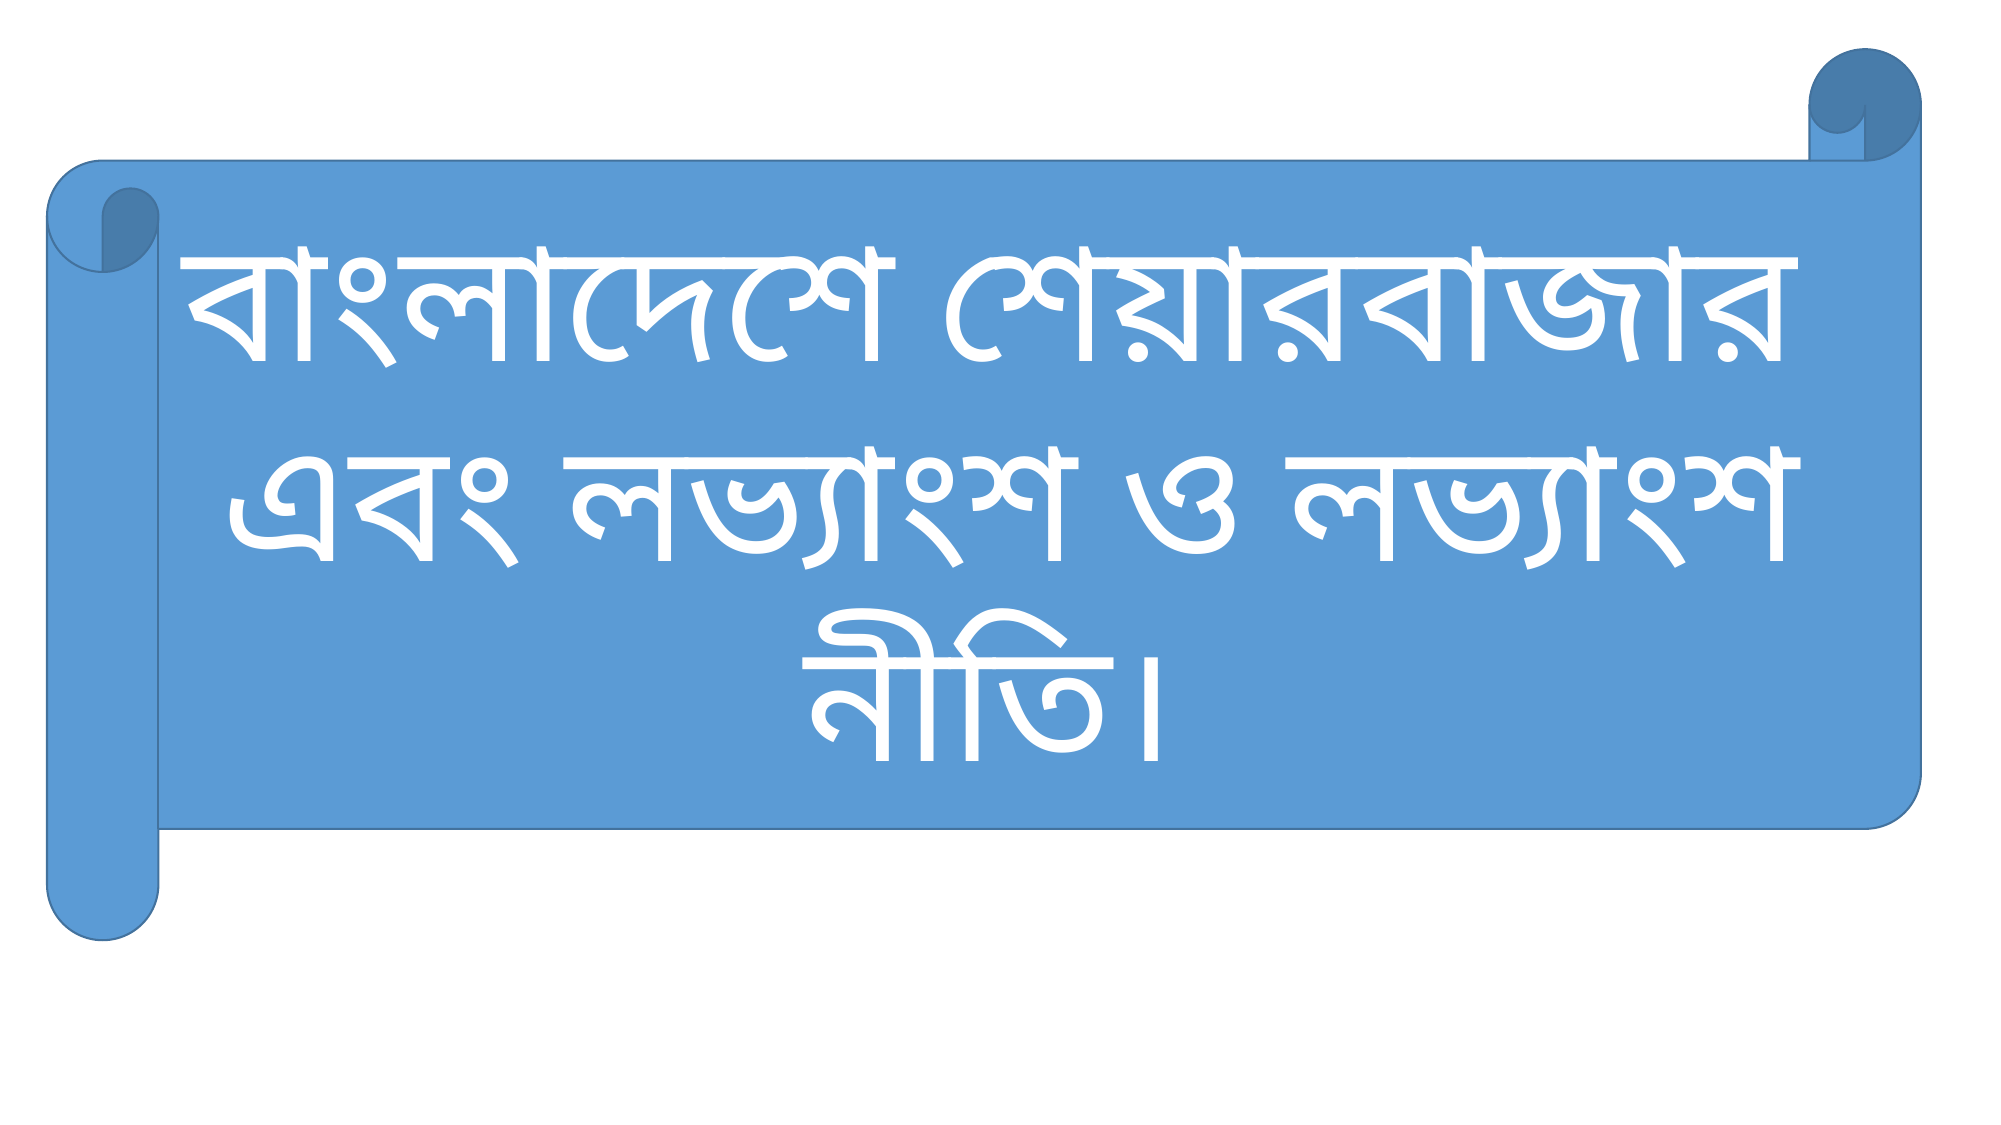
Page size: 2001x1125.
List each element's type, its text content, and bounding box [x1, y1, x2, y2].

text_box বাংলাদেশে শেয়ারবাজার এবং লভ্যাংশ ও লভ্যাংশ নীতি। [45, 48, 1922, 942]
